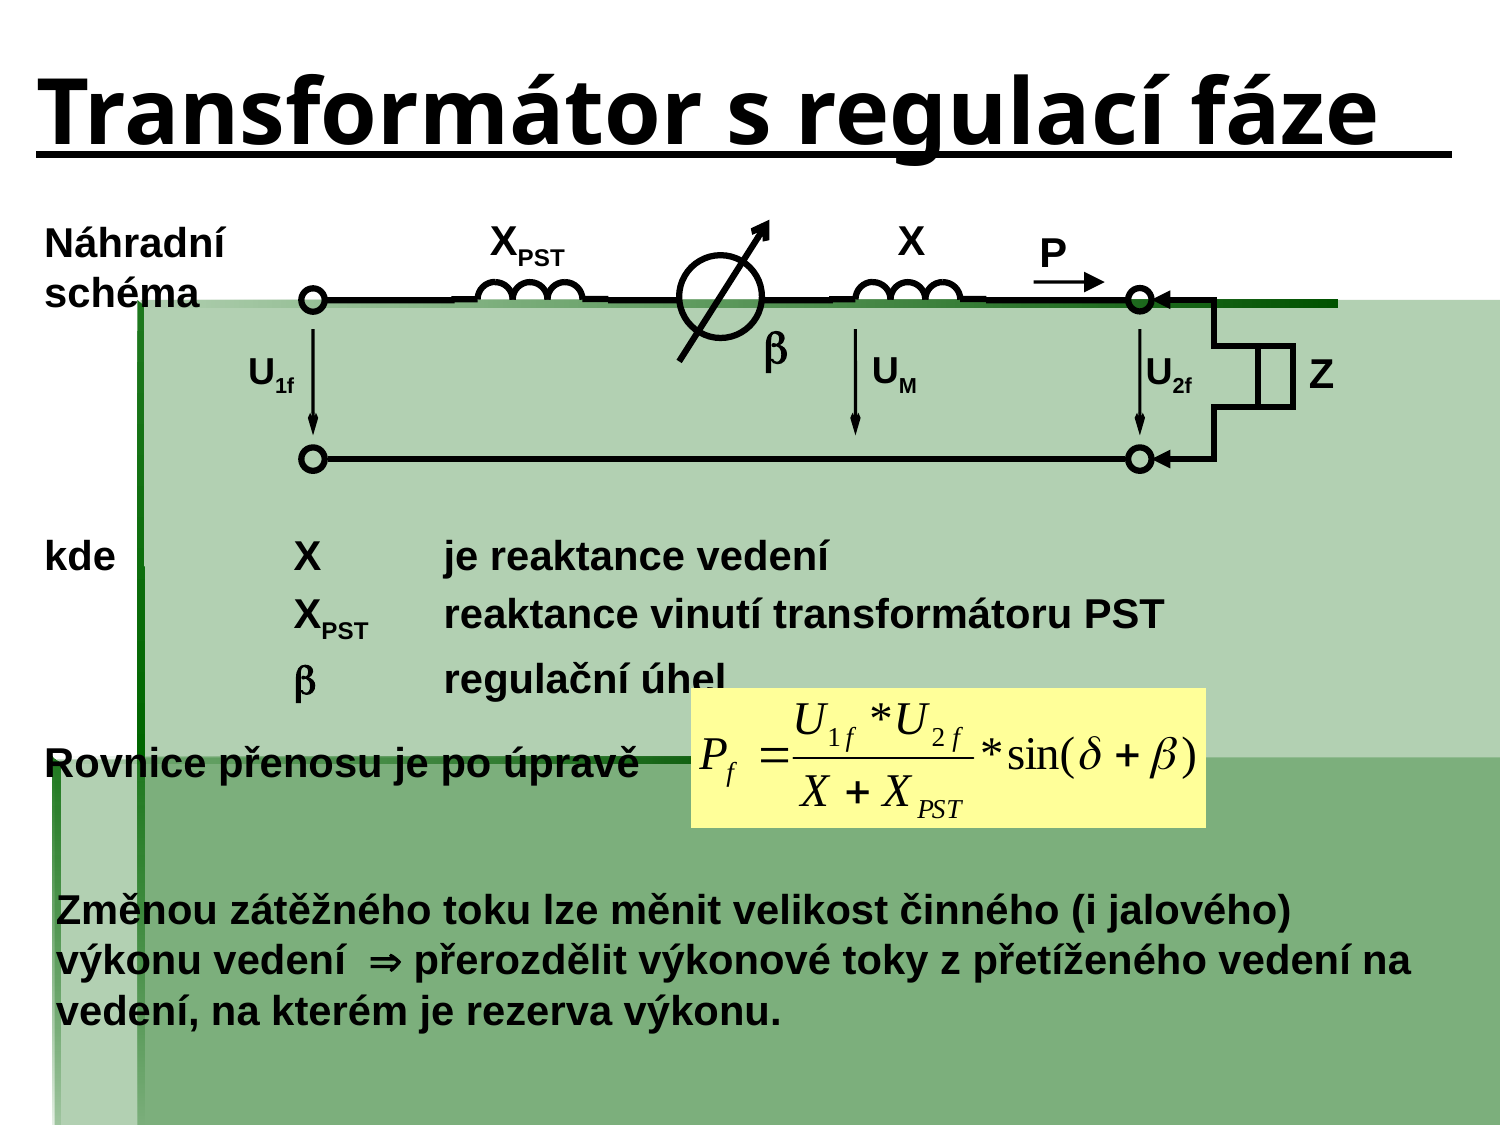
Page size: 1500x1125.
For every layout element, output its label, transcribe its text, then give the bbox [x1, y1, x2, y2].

text_box Změnou zátěžného toku lze měnit velikost činného (i jalového) výkonu vedení  přerozdělit výkonové toky z přetíženého vedení na vedení, na kterém je rezerva výkonu. [41, 875, 1447, 1041]
title Transformátor s regulací fáze [17, 30, 1471, 185]
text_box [242, 208, 1341, 471]
text_box kde X je reaktance vedení XPST reaktance vinutí transformátoru PST  regulační úhel [29, 521, 1459, 710]
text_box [690, 687, 1206, 829]
text_box Rovnice přenosu je po úpravě [29, 728, 690, 794]
text_box Náhradní schéma [29, 207, 266, 324]
